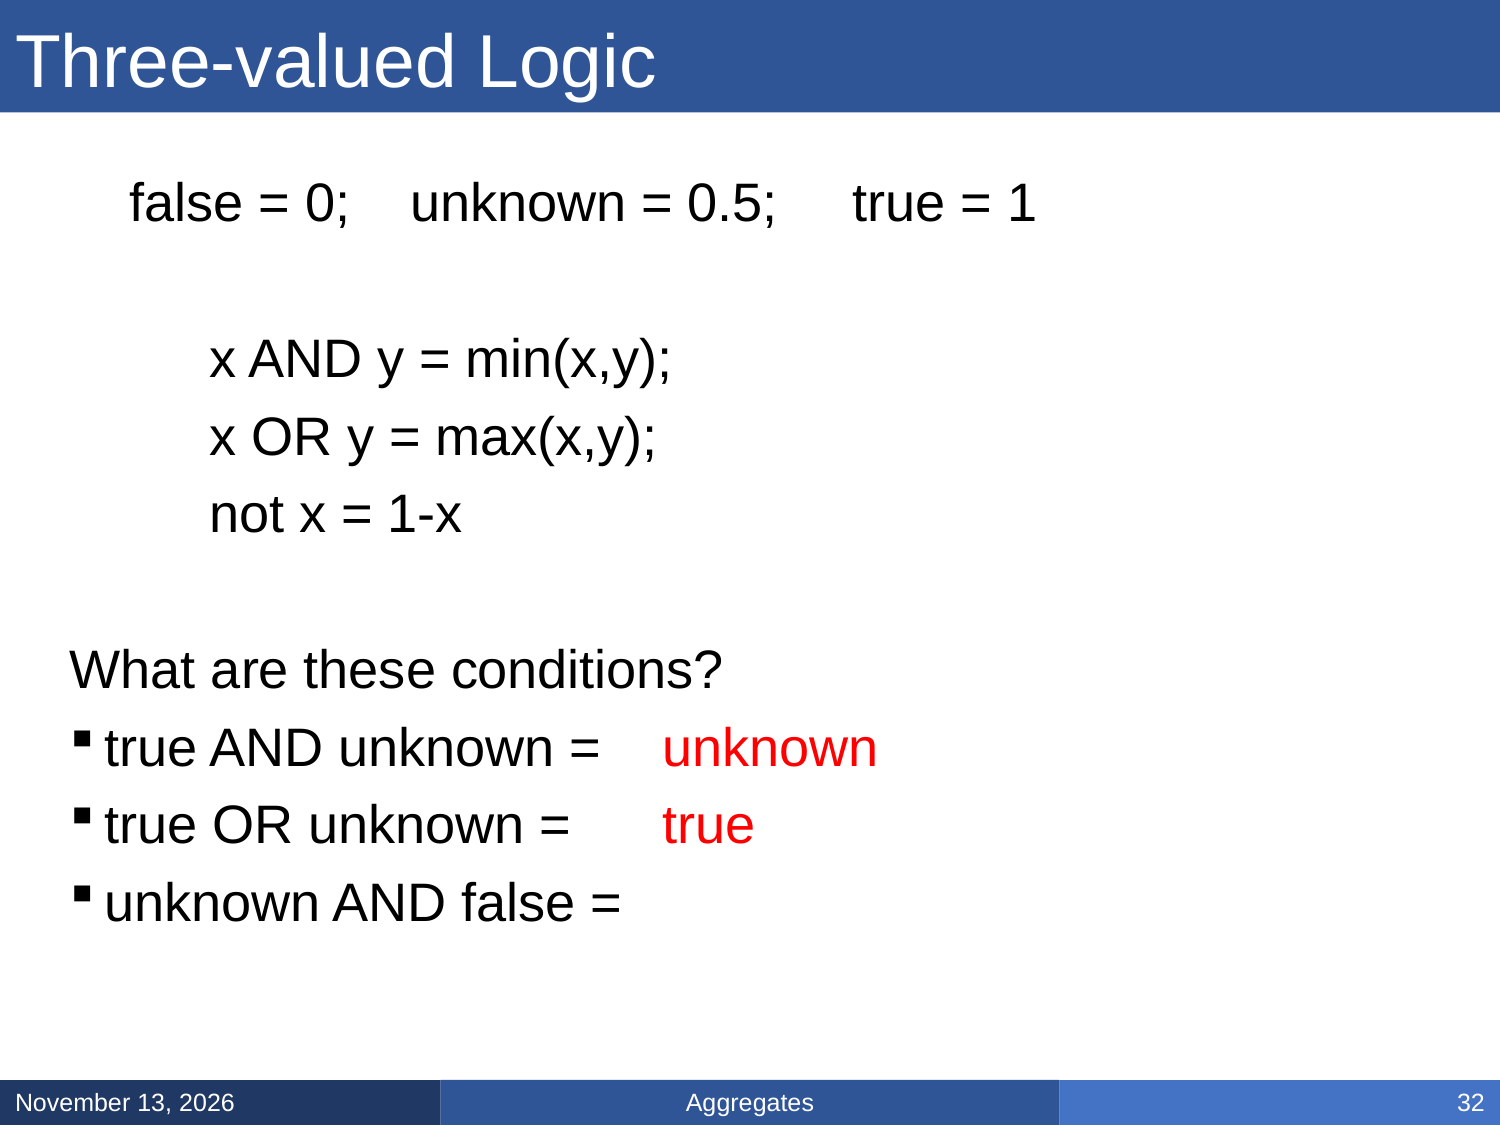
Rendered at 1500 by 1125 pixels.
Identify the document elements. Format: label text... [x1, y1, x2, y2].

list false = 0; unknown = 0.5; true = 1 x AND y = min(x,y); x OR y = max(x,y); not x = 1-x What are these conditions? true AND unknown = unknown true OR unknown = true unknown AND false = false unknown OR (NOT unknown) = [54, 167, 1445, 1024]
footer Aggregates [496, 1079, 1004, 1125]
slide_number 32 [1162, 1079, 1500, 1125]
title Three-valued Logic [0, 0, 1500, 112]
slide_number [0, 1079, 338, 1125]
